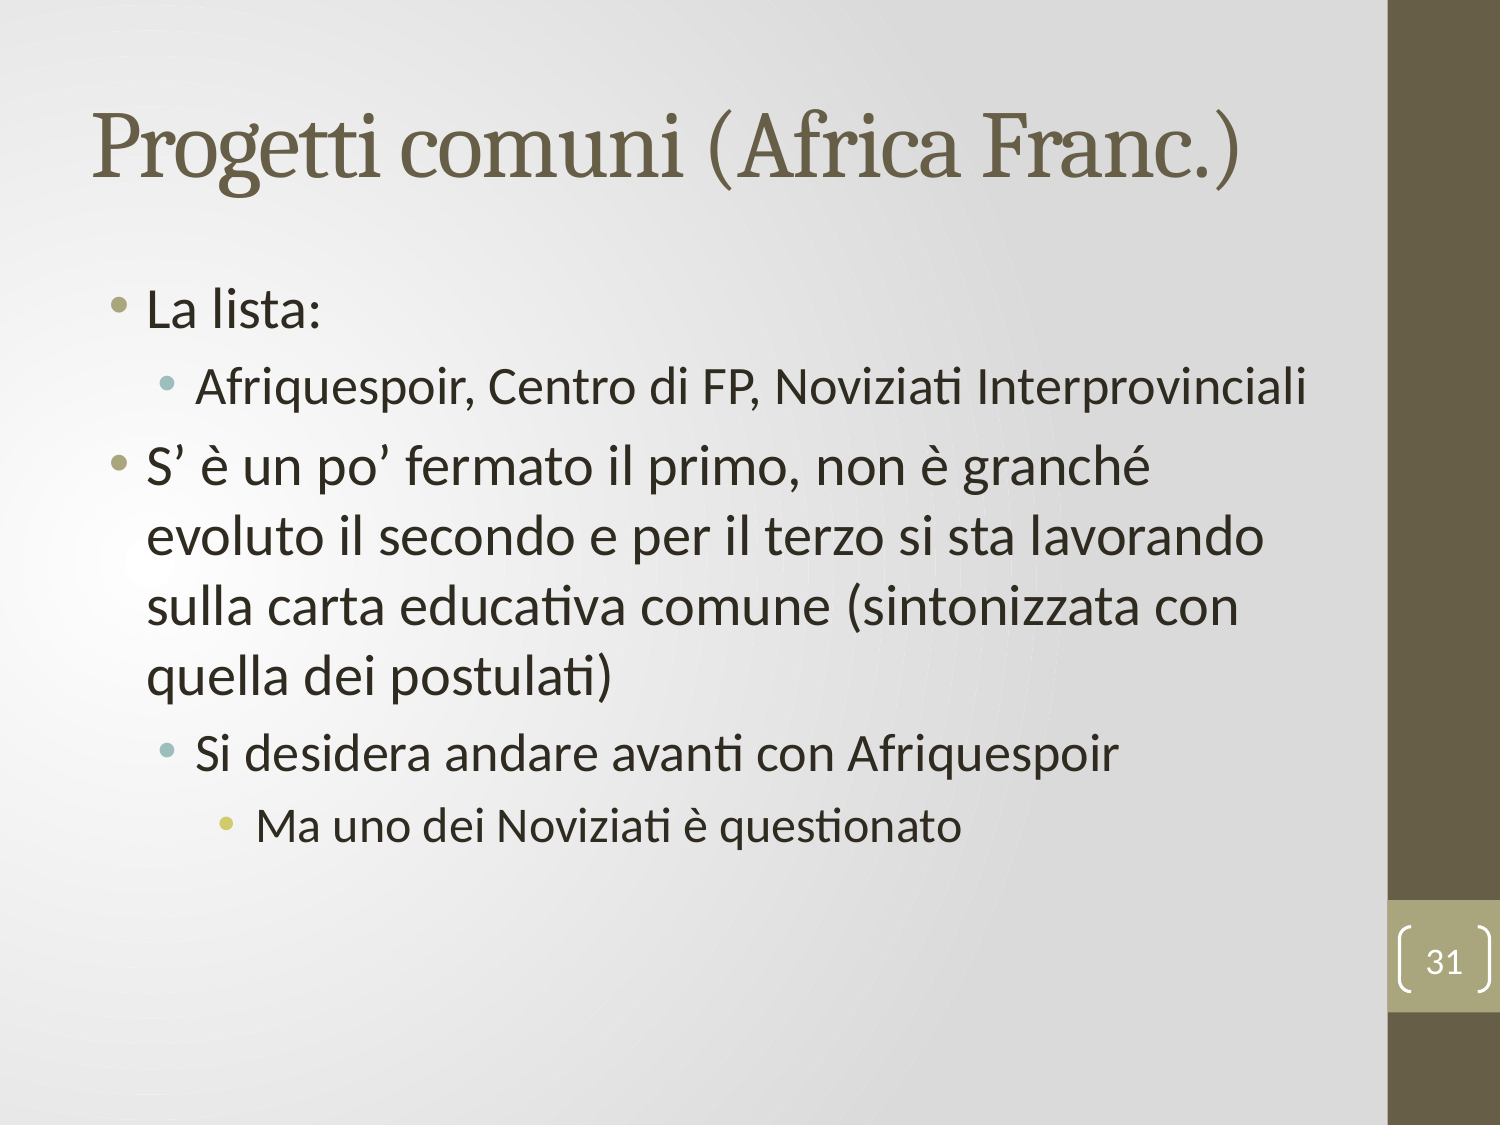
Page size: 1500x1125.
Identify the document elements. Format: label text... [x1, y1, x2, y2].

slide_number 31 [1397, 925, 1492, 994]
title Progetti comuni (Africa Franc.) [75, 45, 1325, 233]
list La lista: Afriquespoir, Centro di FP, Noviziati Interprovinciali S’ è un po’ fermato il primo, non è granché evoluto il secondo e per il terzo si sta lavorando sulla carta educativa comune (sintonizzata con quella dei postulati) Si desidera andare avanti con Afriquespoir Ma uno dei Noviziati è questionato [75, 262, 1325, 1050]
